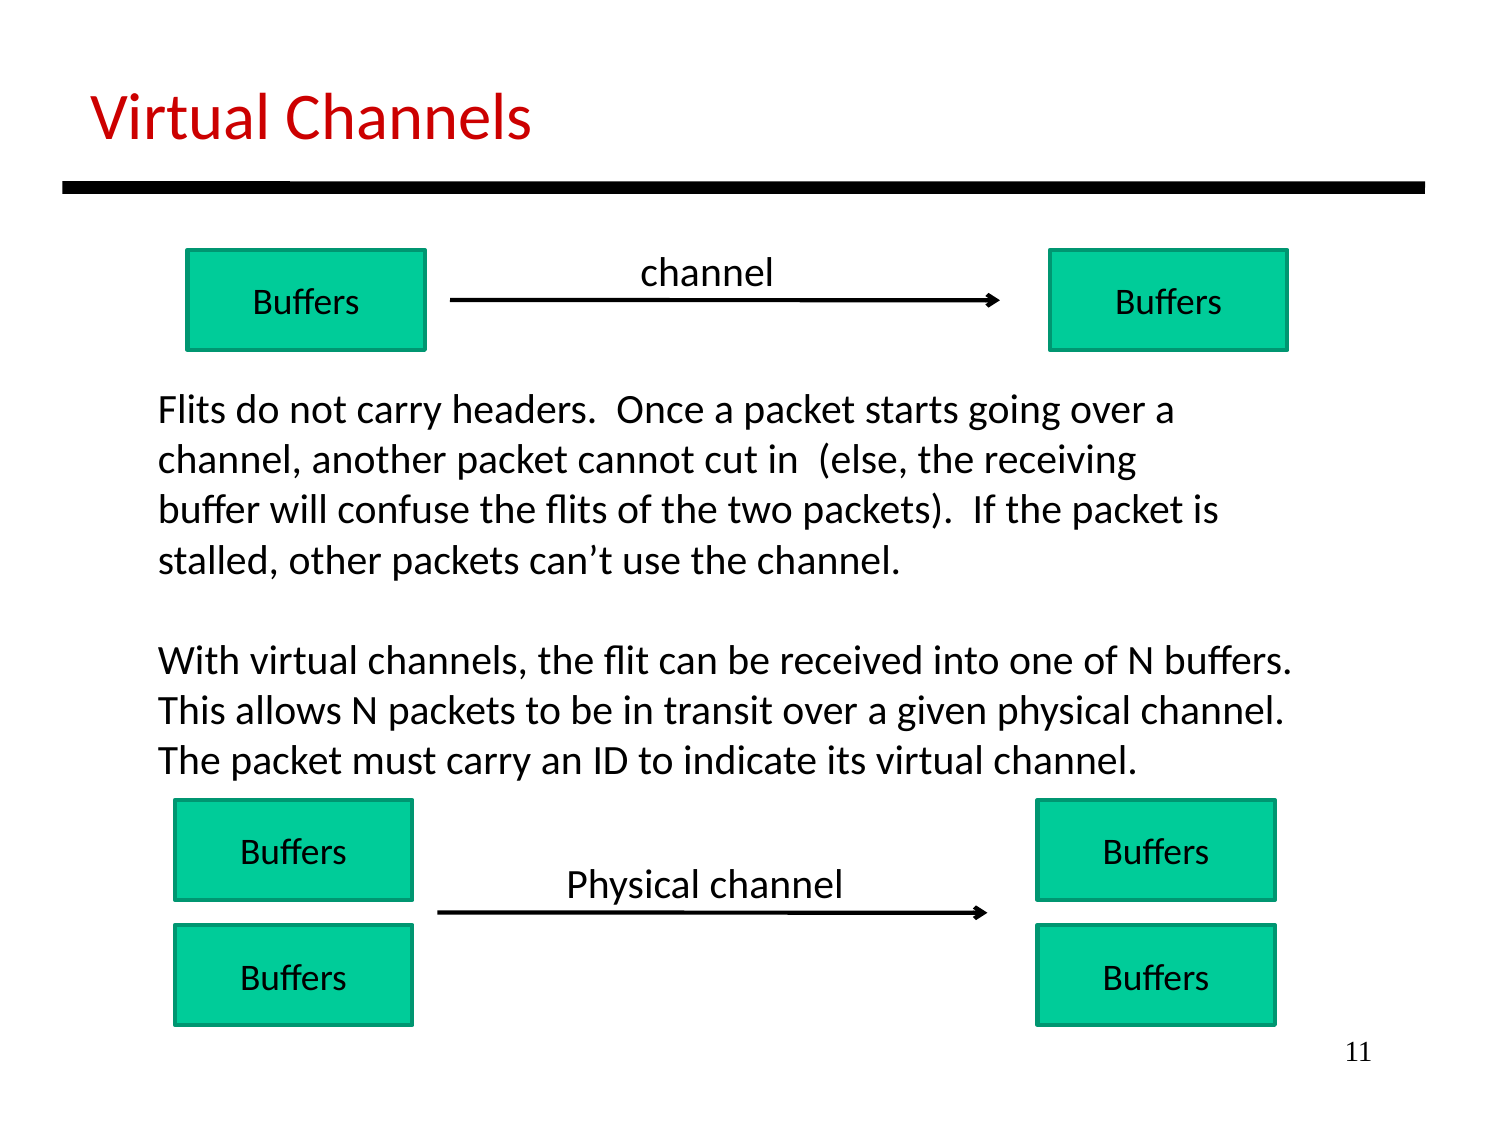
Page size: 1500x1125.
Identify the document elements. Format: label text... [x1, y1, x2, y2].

text_box Flits do not carry headers. Once a packet starts going over a channel, another packet cannot cut in (else, the receiving buffer will confuse the flits of the two packets). If the packet is stalled, other packets can’t use the channel. With virtual channels, the flit can be received into one of N buffers. This allows N packets to be in transit over a given physical channel. The packet must carry an ID to indicate its virtual channel. [143, 374, 1309, 790]
text_box Buffers [173, 798, 414, 902]
slide_number 11 [1074, 1024, 1388, 1101]
text_box Physical channel [551, 849, 859, 910]
text_box channel [625, 237, 790, 298]
text_box Buffers [185, 248, 427, 352]
text_box Buffers [1048, 248, 1289, 352]
text_box Virtual Channels [75, 65, 548, 160]
text_box Buffers [1035, 923, 1277, 1027]
text_box Buffers [1035, 798, 1277, 902]
text_box Buffers [173, 923, 414, 1027]
